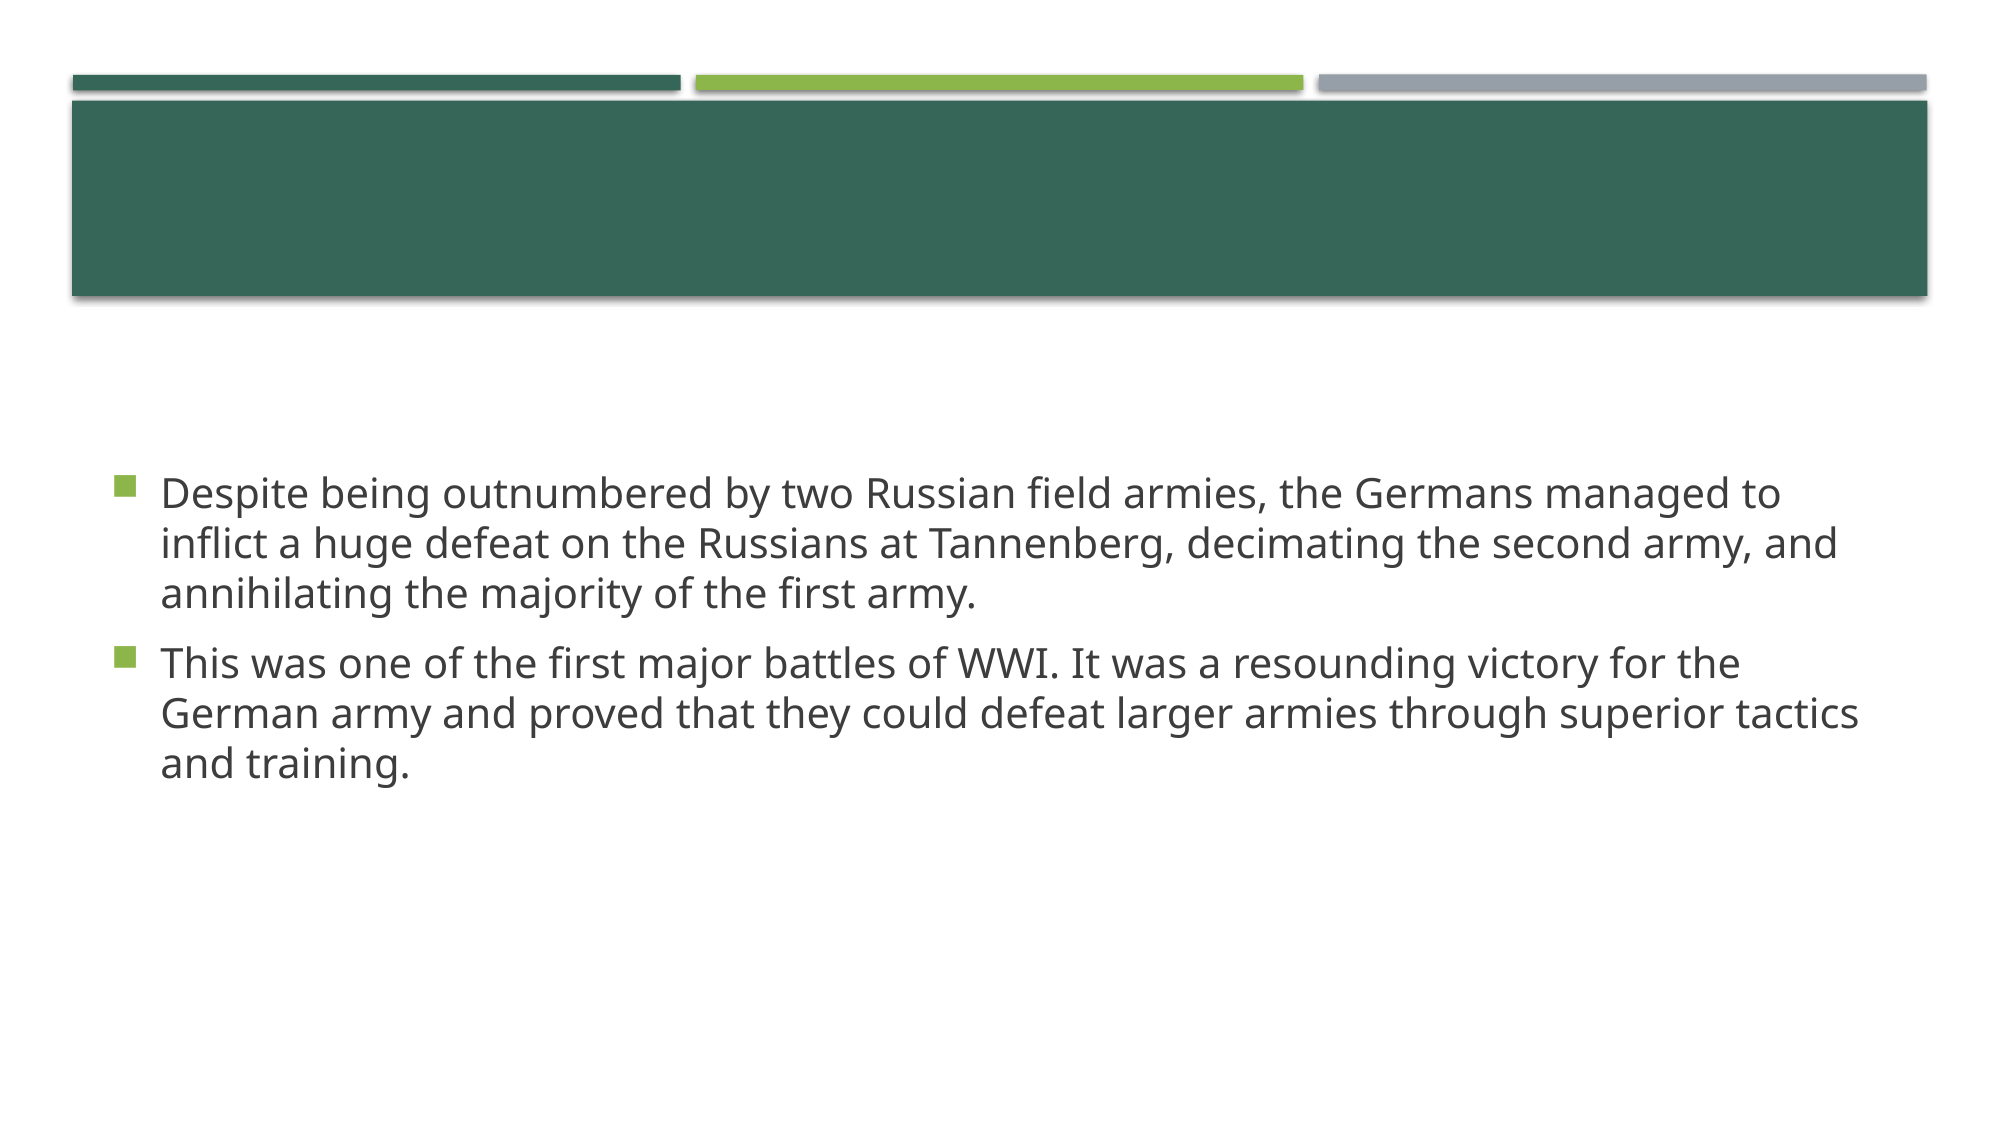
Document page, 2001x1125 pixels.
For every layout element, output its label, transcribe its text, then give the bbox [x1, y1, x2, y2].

list Despite being outnumbered by two Russian field armies, the Germans managed to inflict a huge defeat on the Russians at Tannenberg, decimating the second army, and annihilating the majority of the first army. This was one of the first major battles of WWI. It was a resounding victory for the German army and proved that they could defeat larger armies through superior tactics and training. [95, 357, 1905, 962]
